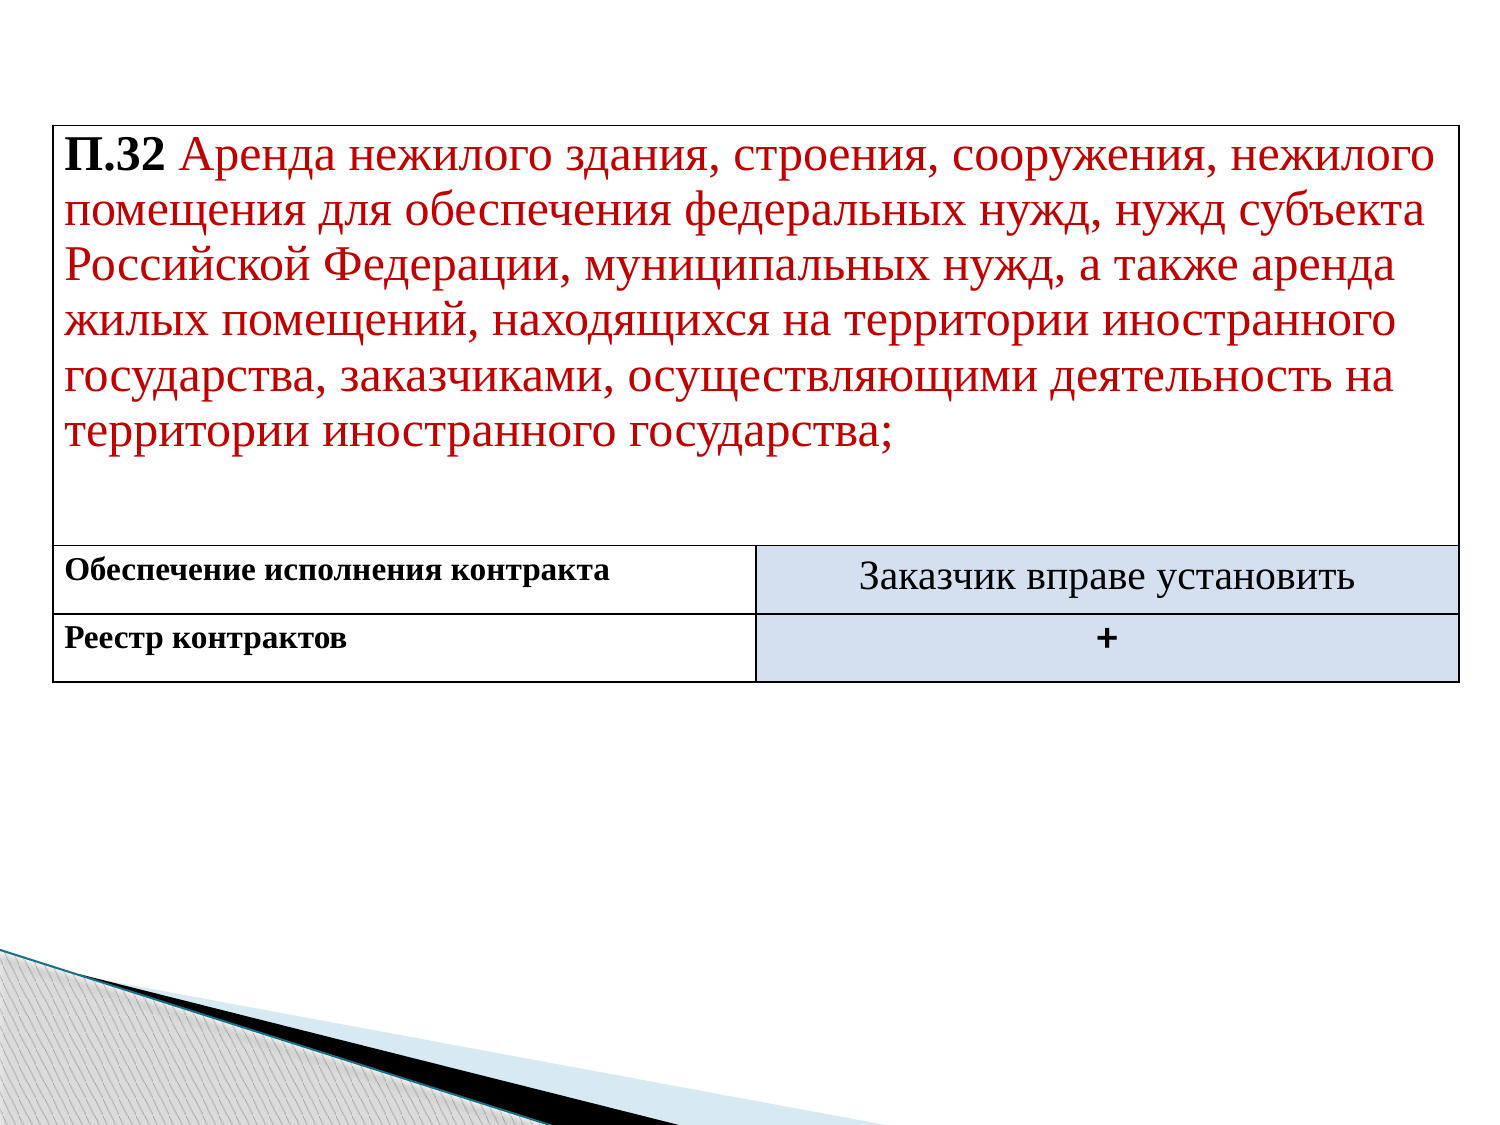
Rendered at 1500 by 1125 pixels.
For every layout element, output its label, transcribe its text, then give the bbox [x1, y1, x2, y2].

table_cell + [757, 615, 1458, 681]
table_cell Реестр контрактов [54, 615, 755, 681]
table_header П.32 Аренда нежилого здания, строения, сооружения, нежилого помещения для обеспечения федеральных нужд, нужд субъекта Российской Федерации, муниципальных нужд, а также аренда жилых помещений, находящихся на территории иностранного государства, заказчиками, осуществляющими деятельность на территории иностранного государства; [54, 126, 1458, 545]
table_cell Заказчик вправе установить [757, 546, 1458, 613]
table_cell Обеспечение исполнения контракта [54, 546, 755, 613]
